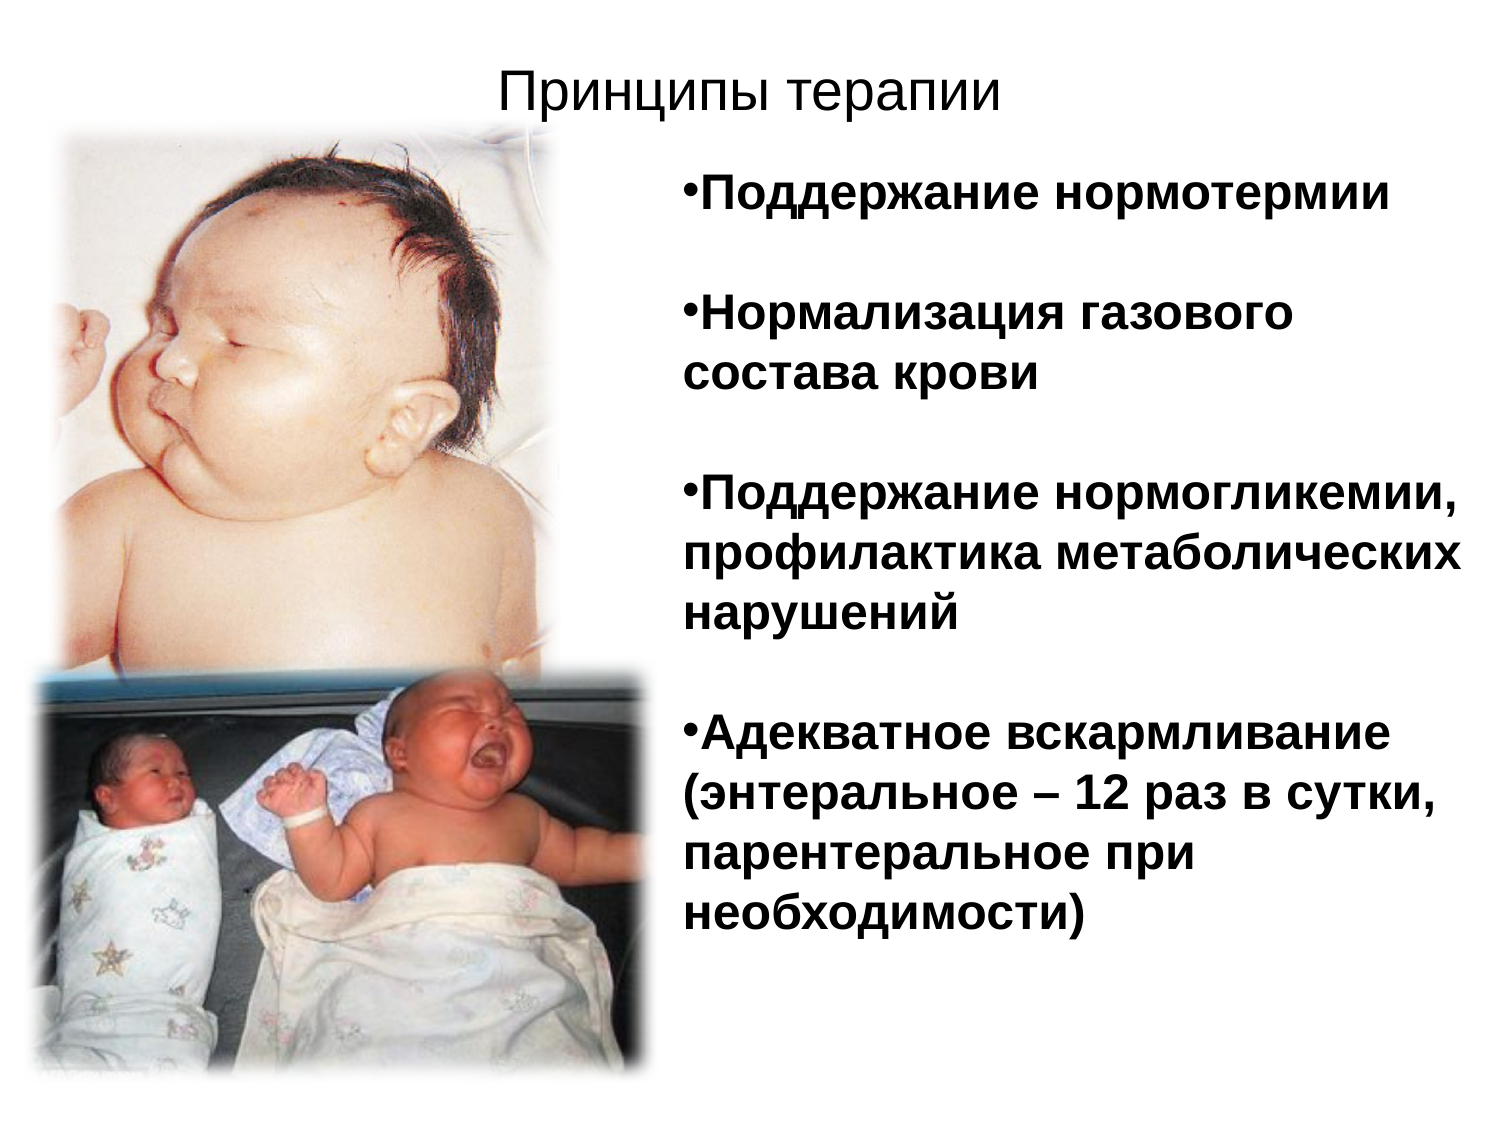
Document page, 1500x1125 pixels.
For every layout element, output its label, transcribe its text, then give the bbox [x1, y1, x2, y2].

text_box Поддержание нормотермии Нормализация газового состава крови Поддержание нормогликемии, профилактика метаболических нарушений Адекватное вскармливание (энтеральное – 12 раз в сутки, парентеральное при необходимости) [667, 152, 1500, 948]
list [46, 116, 563, 654]
picture [23, 655, 658, 1084]
title Принципы терапии [75, 45, 1425, 129]
